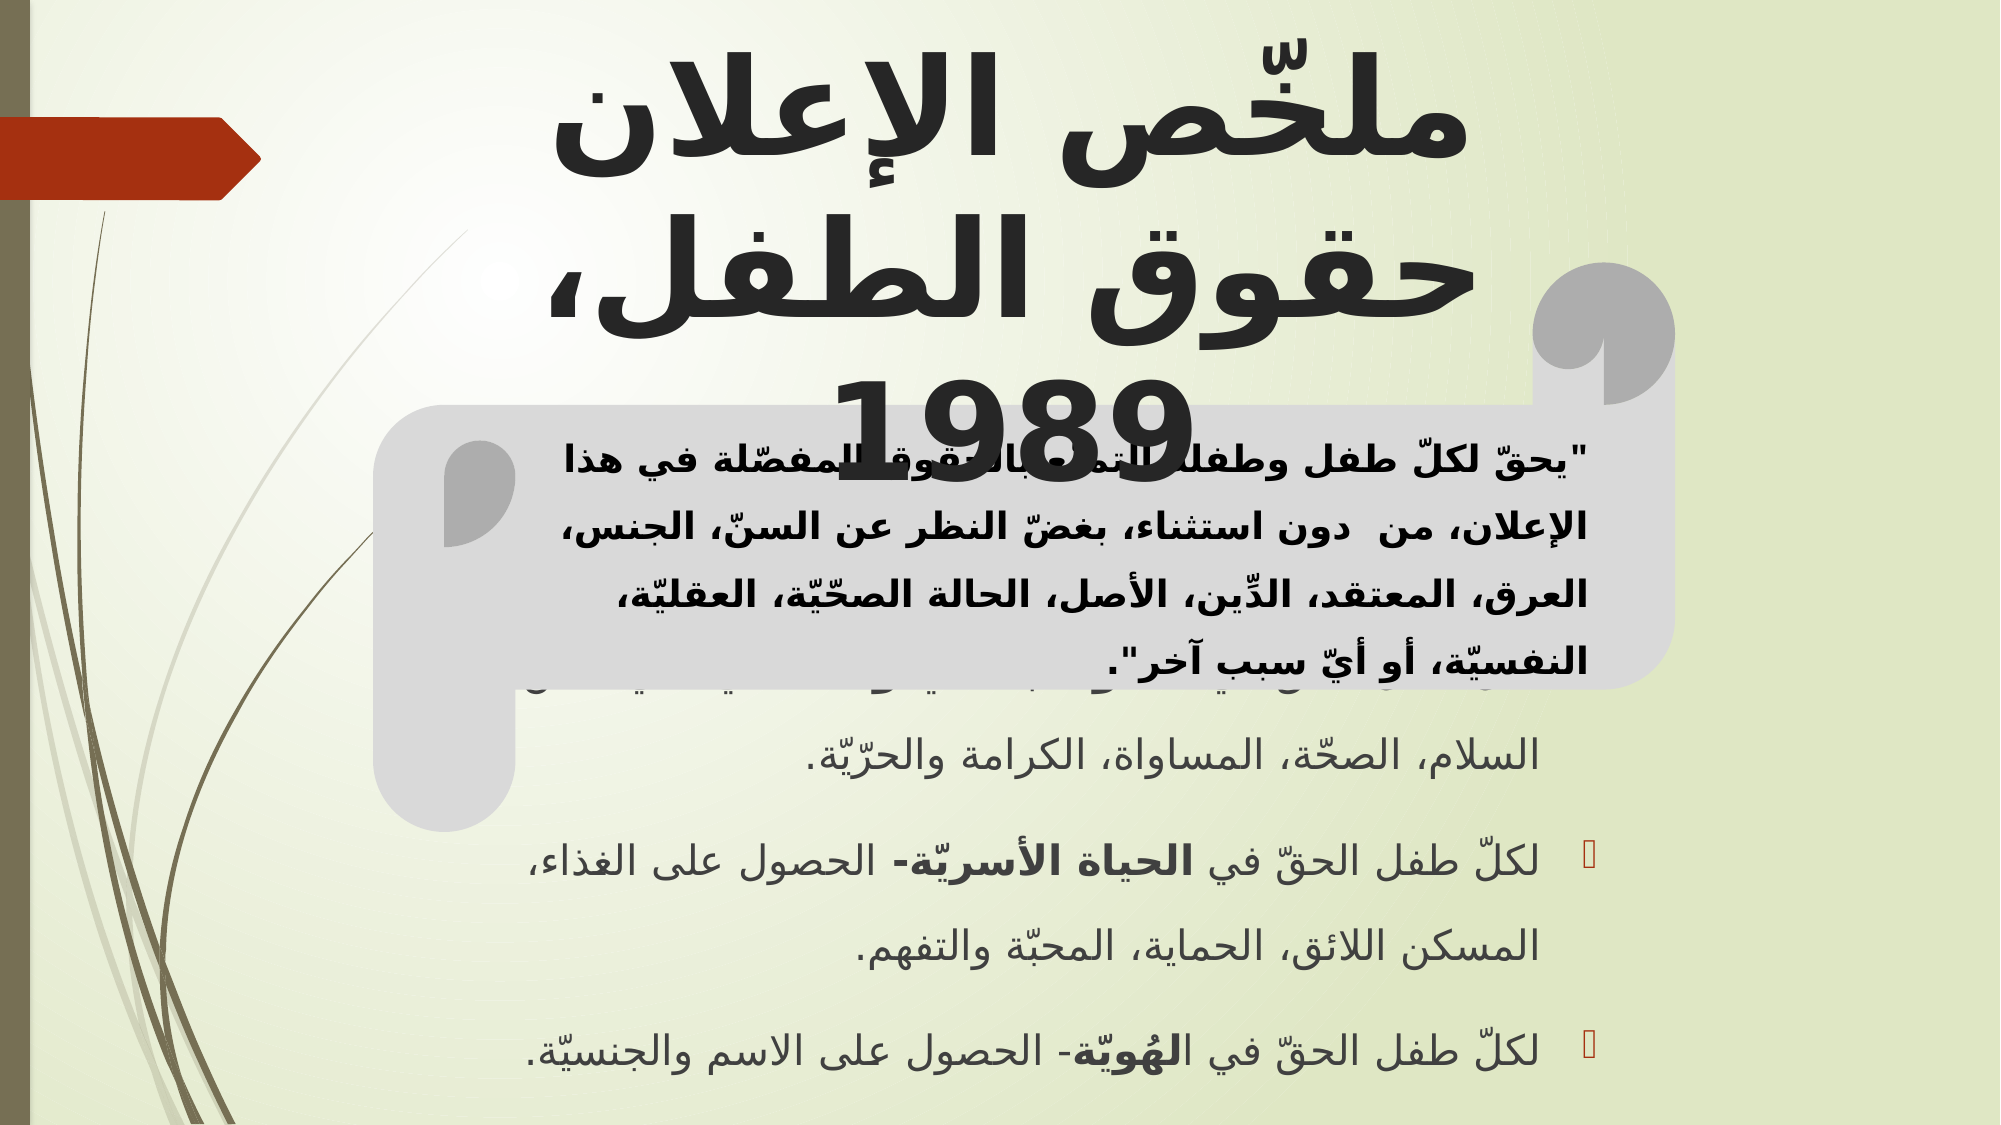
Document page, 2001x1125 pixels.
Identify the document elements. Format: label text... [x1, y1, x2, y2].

list لكلّ طفل الحقّ في النموّ الجسديّ والنفسيّ- في الأمن، السلام، الصحّة، المساواة، الكرامة والحرّيّة. لكلّ طفل الحقّ في الحياة الأسريّة- الحصول على الغذاء، المسكن اللائق، الحماية، المحبّة والتفهم. لكلّ طفل الحقّ في الهُويّة- الحصول على الاسم والجنسيّة. [437, 690, 1613, 1113]
text_box "يحقّ لكلّ طفل وطفلة التمتّع بالحقوق المفصّلة في هذا الإعلان، من دون استثناء، بغضّ النظر عن السنّ، الجنس، العرق، المعتقد، الدِّين، الأصل، الحالة الصحّيّة، العقليّة، النفسيّة، أو أيّ سبب آخر". [373, 262, 1676, 832]
title ملخّص الإعلان حقوق الطفل، 1989 [337, 12, 1688, 247]
